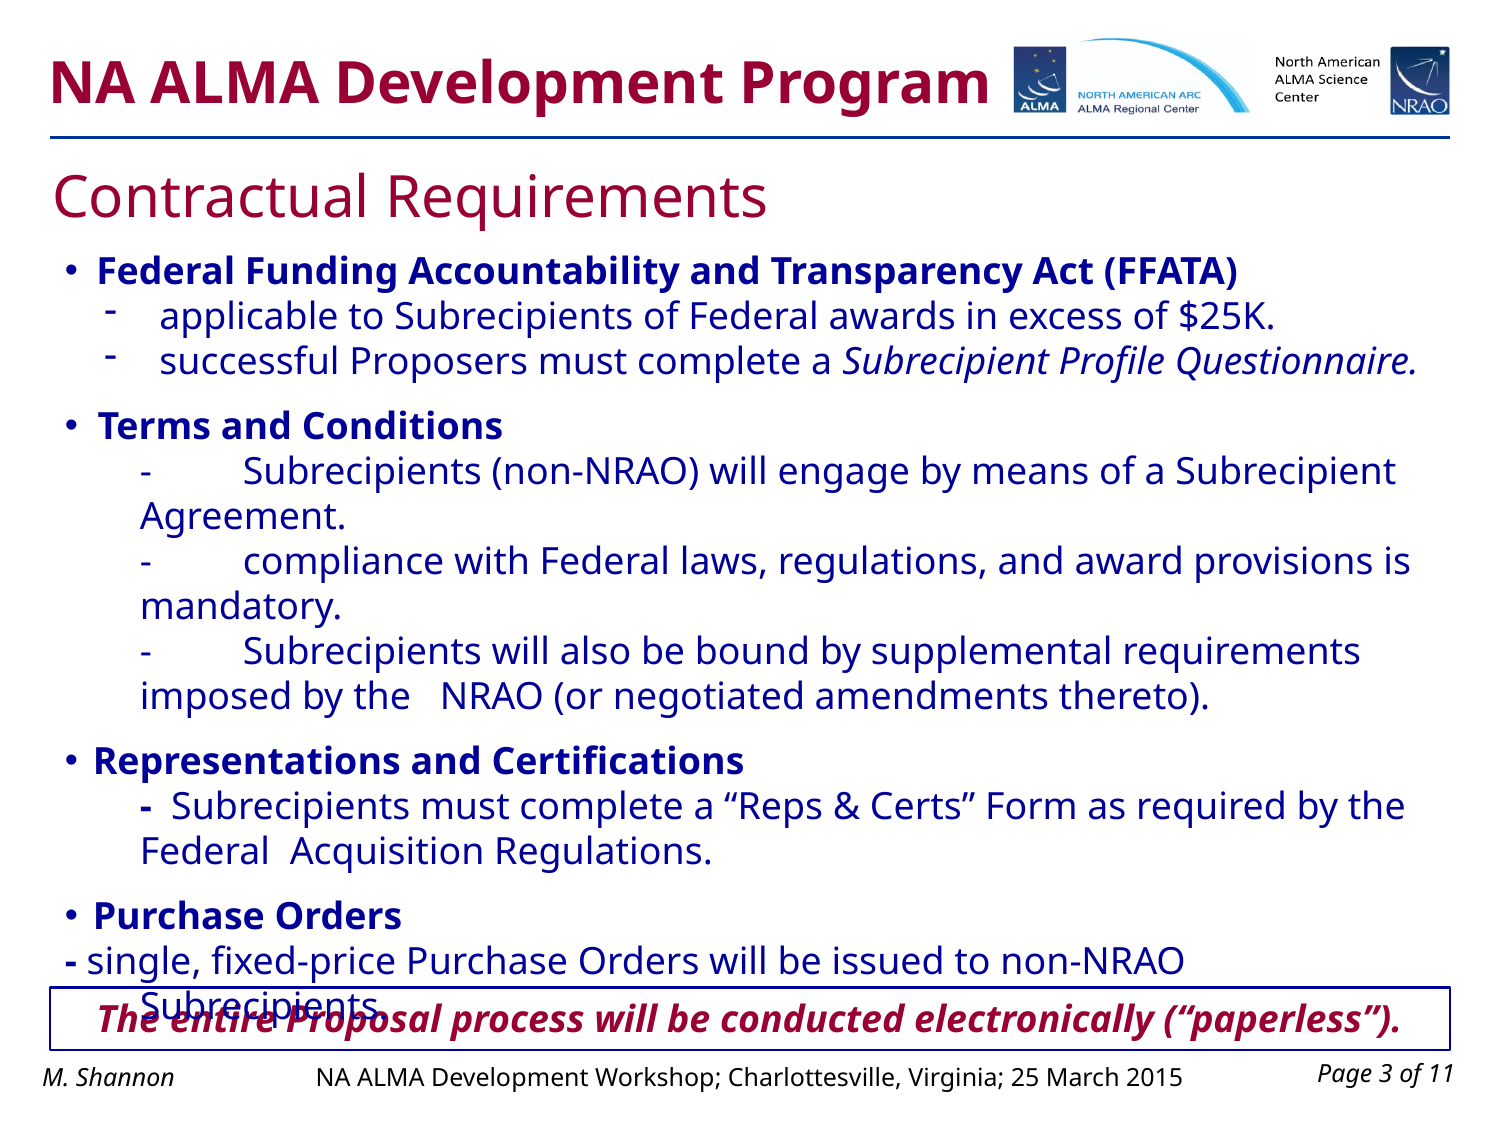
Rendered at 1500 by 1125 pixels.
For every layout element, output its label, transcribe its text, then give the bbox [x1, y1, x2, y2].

text_box Federal Funding Accountability and Transparency Act (FFATA) applicable to Subrecipients of Federal awards in excess of $25K. successful Proposers must complete a Subrecipient Profile Questionnaire. Terms and Conditions - Subrecipients (non-NRAO) will engage by means of a Subrecipient Agreement. - compliance with Federal laws, regulations, and award provisions is mandatory. - Subrecipients will also be bound by supplemental requirements imposed by the NRAO (or negotiated amendments thereto). Representations and Certifications - Subrecipients must complete a “Reps & Certs” Form as required by the Federal Acquisition Regulations. Purchase Orders - single, fixed-price Purchase Orders will be issued to non-NRAO Subrecipients. [50, 239, 1450, 1034]
text_box The entire Proposal process will be conducted electronically (“paperless”). [50, 1034, 1450, 1048]
text_box Page 3 of 11 [1302, 1050, 1470, 1095]
picture [1012, 37, 1450, 115]
text_box Contractual Requirements [37, 151, 1450, 237]
